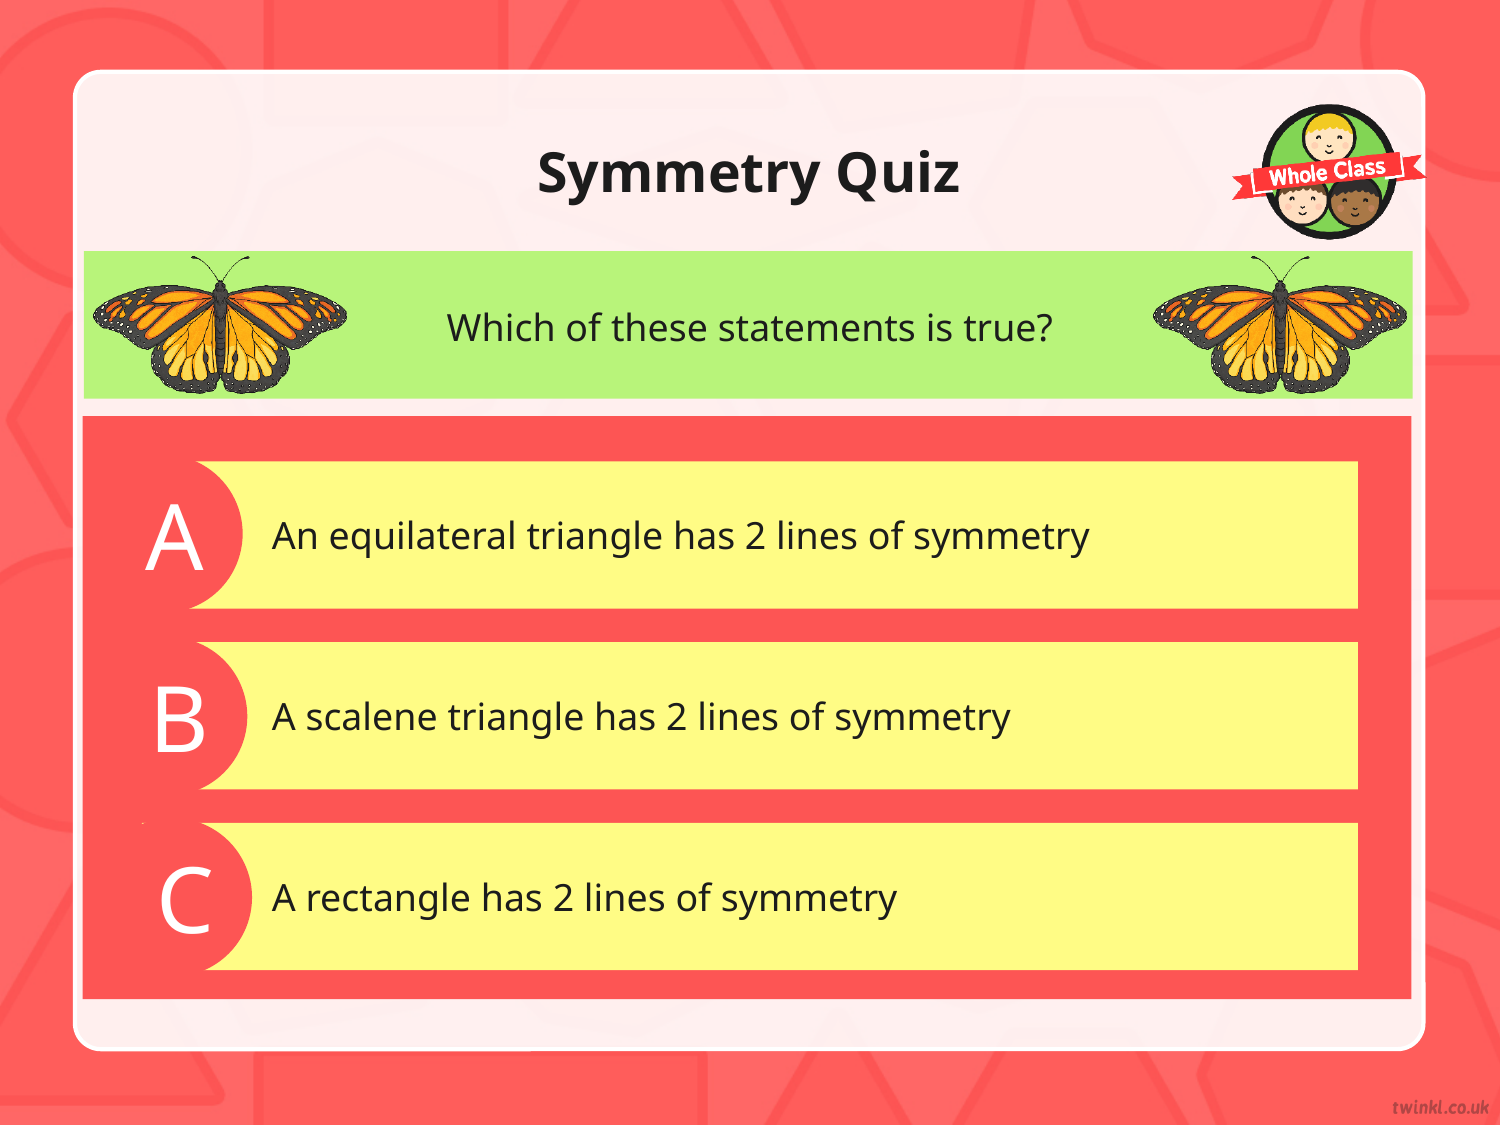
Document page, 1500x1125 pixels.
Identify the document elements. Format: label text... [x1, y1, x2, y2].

text_box [83, 250, 1414, 400]
text_box A scalene triangle has 2 lines of symmetry [199, 641, 1359, 790]
title Symmetry Quiz [75, 103, 1424, 247]
picture [0, 0, 1500, 1125]
text_box An equilateral triangle has 2 lines of symmetry [192, 460, 1359, 610]
text_box A rectangle has 2 lines of symmetry [204, 822, 1359, 971]
text_box A [82, 453, 244, 615]
text_box B [87, 635, 249, 797]
text_box Which of these statements is true? [347, 276, 1153, 342]
text_box C [92, 816, 254, 978]
text_box [82, 415, 1412, 1000]
